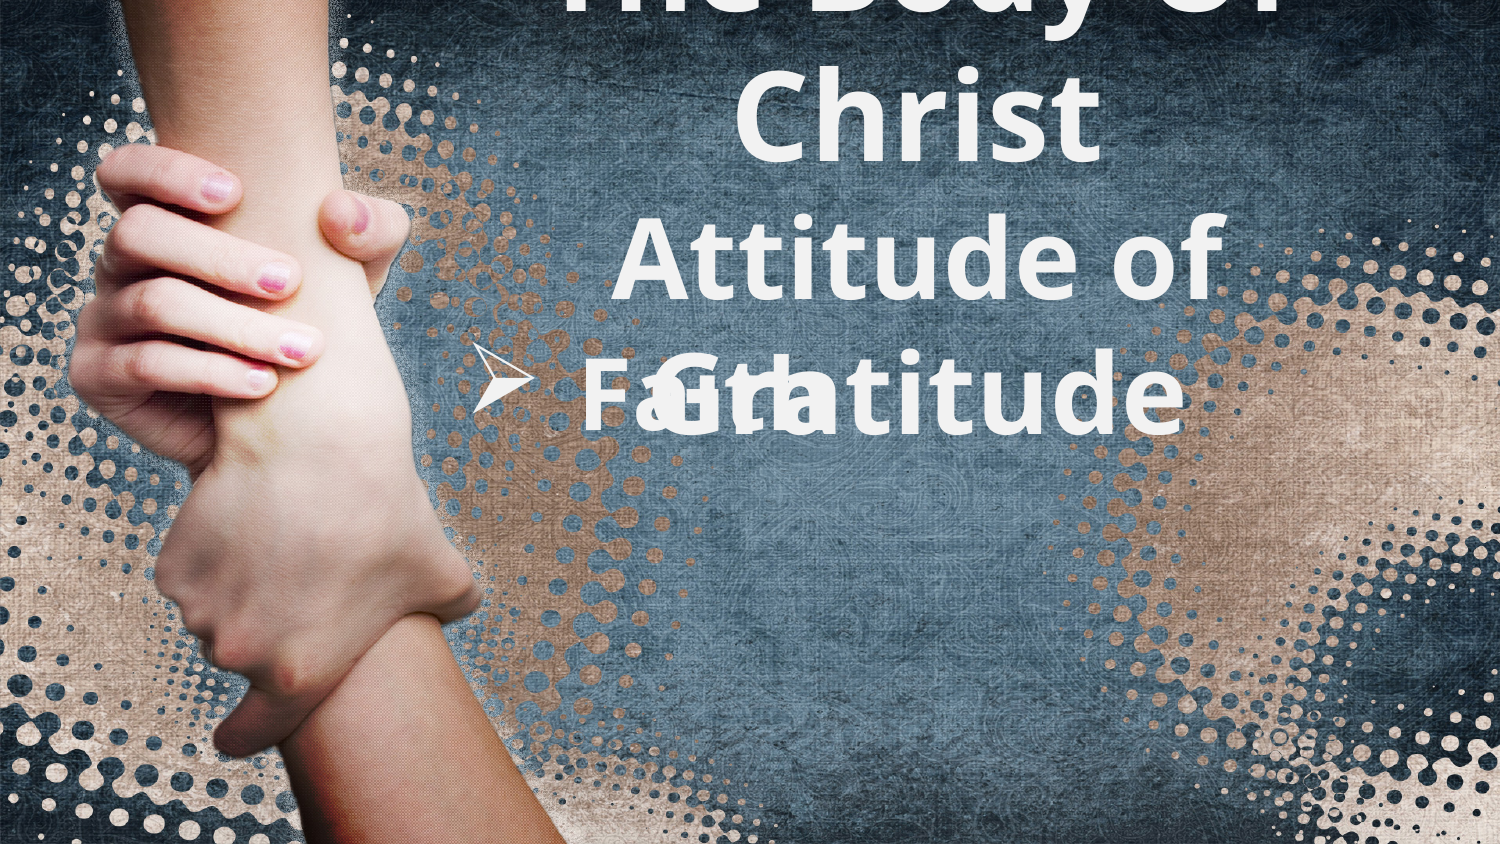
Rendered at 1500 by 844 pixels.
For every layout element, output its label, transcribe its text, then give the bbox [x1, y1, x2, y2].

title The Body Of Christ Attitude of Gratitude [337, 34, 1498, 310]
text_box Faith [449, 323, 1438, 844]
list [75, 121, 1425, 297]
picture [0, 0, 1500, 844]
